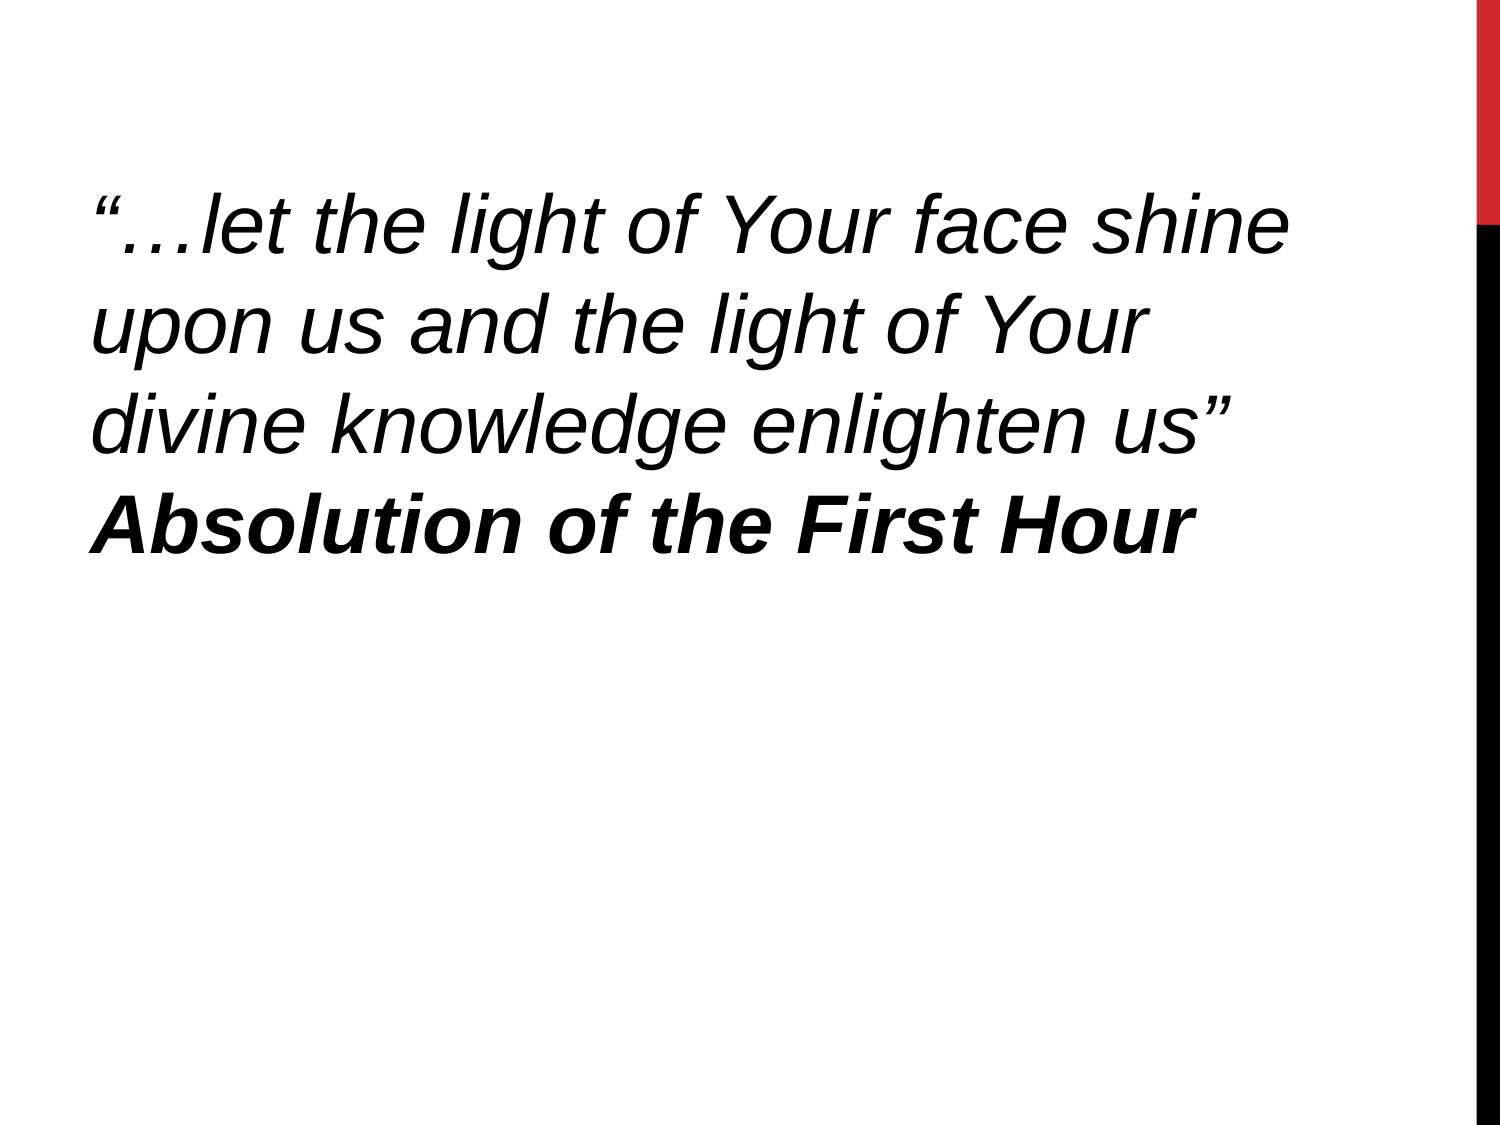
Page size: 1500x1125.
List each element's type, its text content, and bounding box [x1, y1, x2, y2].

list “…let the light of Your face shine upon us and the light of Your divine knowledge enlighten us” Absolution of the First Hour [75, 162, 1325, 1000]
